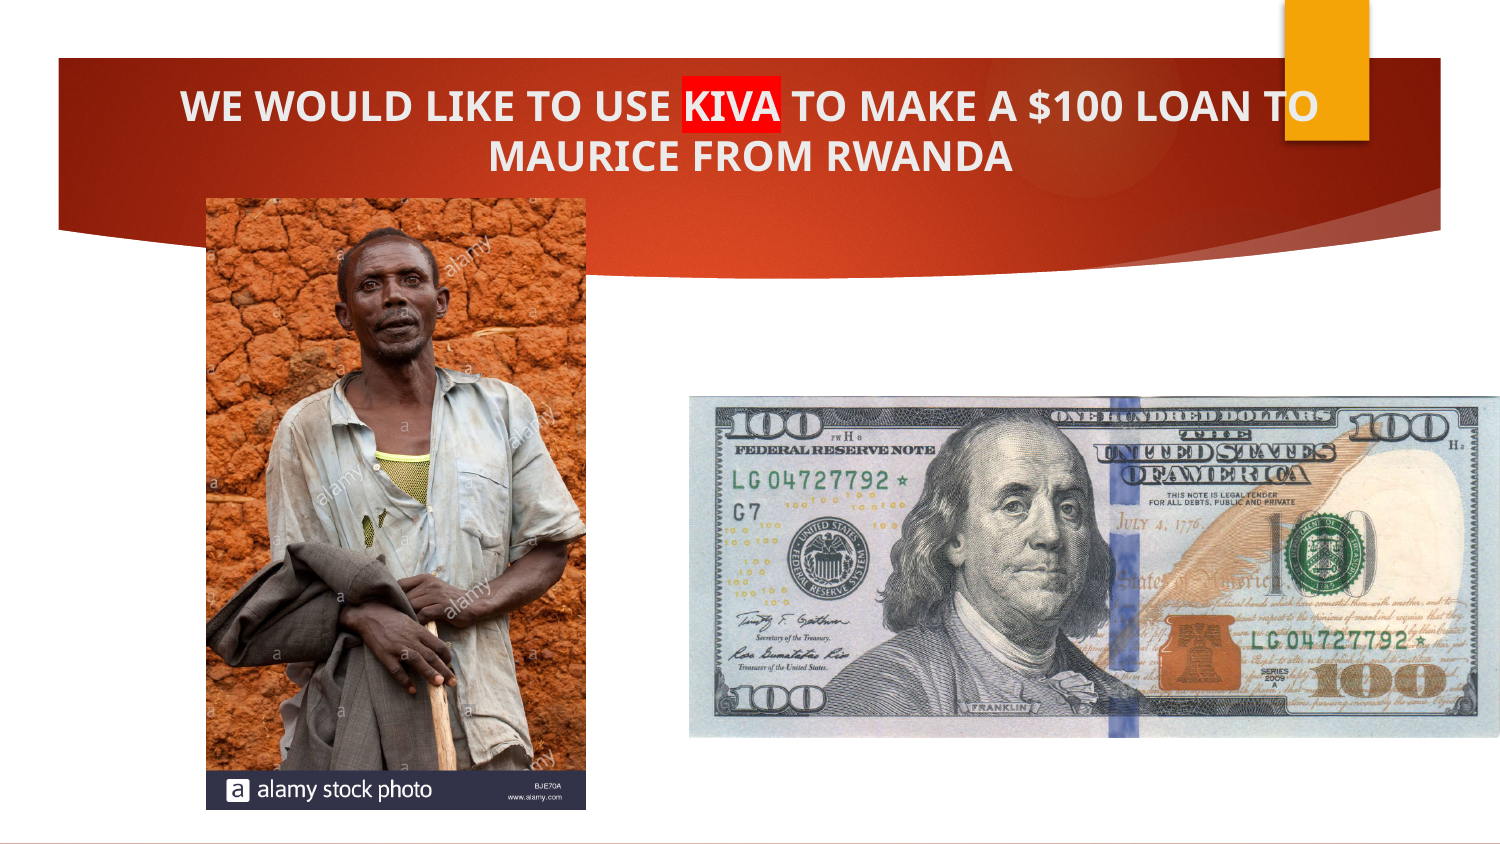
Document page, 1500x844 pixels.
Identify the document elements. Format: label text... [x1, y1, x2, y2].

picture [689, 396, 1500, 738]
title WE WOULD LIKE TO USE KIVA TO MAKE A $100 LOAN TO MAURICE FROM RWANDA [75, 33, 1425, 220]
picture [205, 198, 586, 811]
